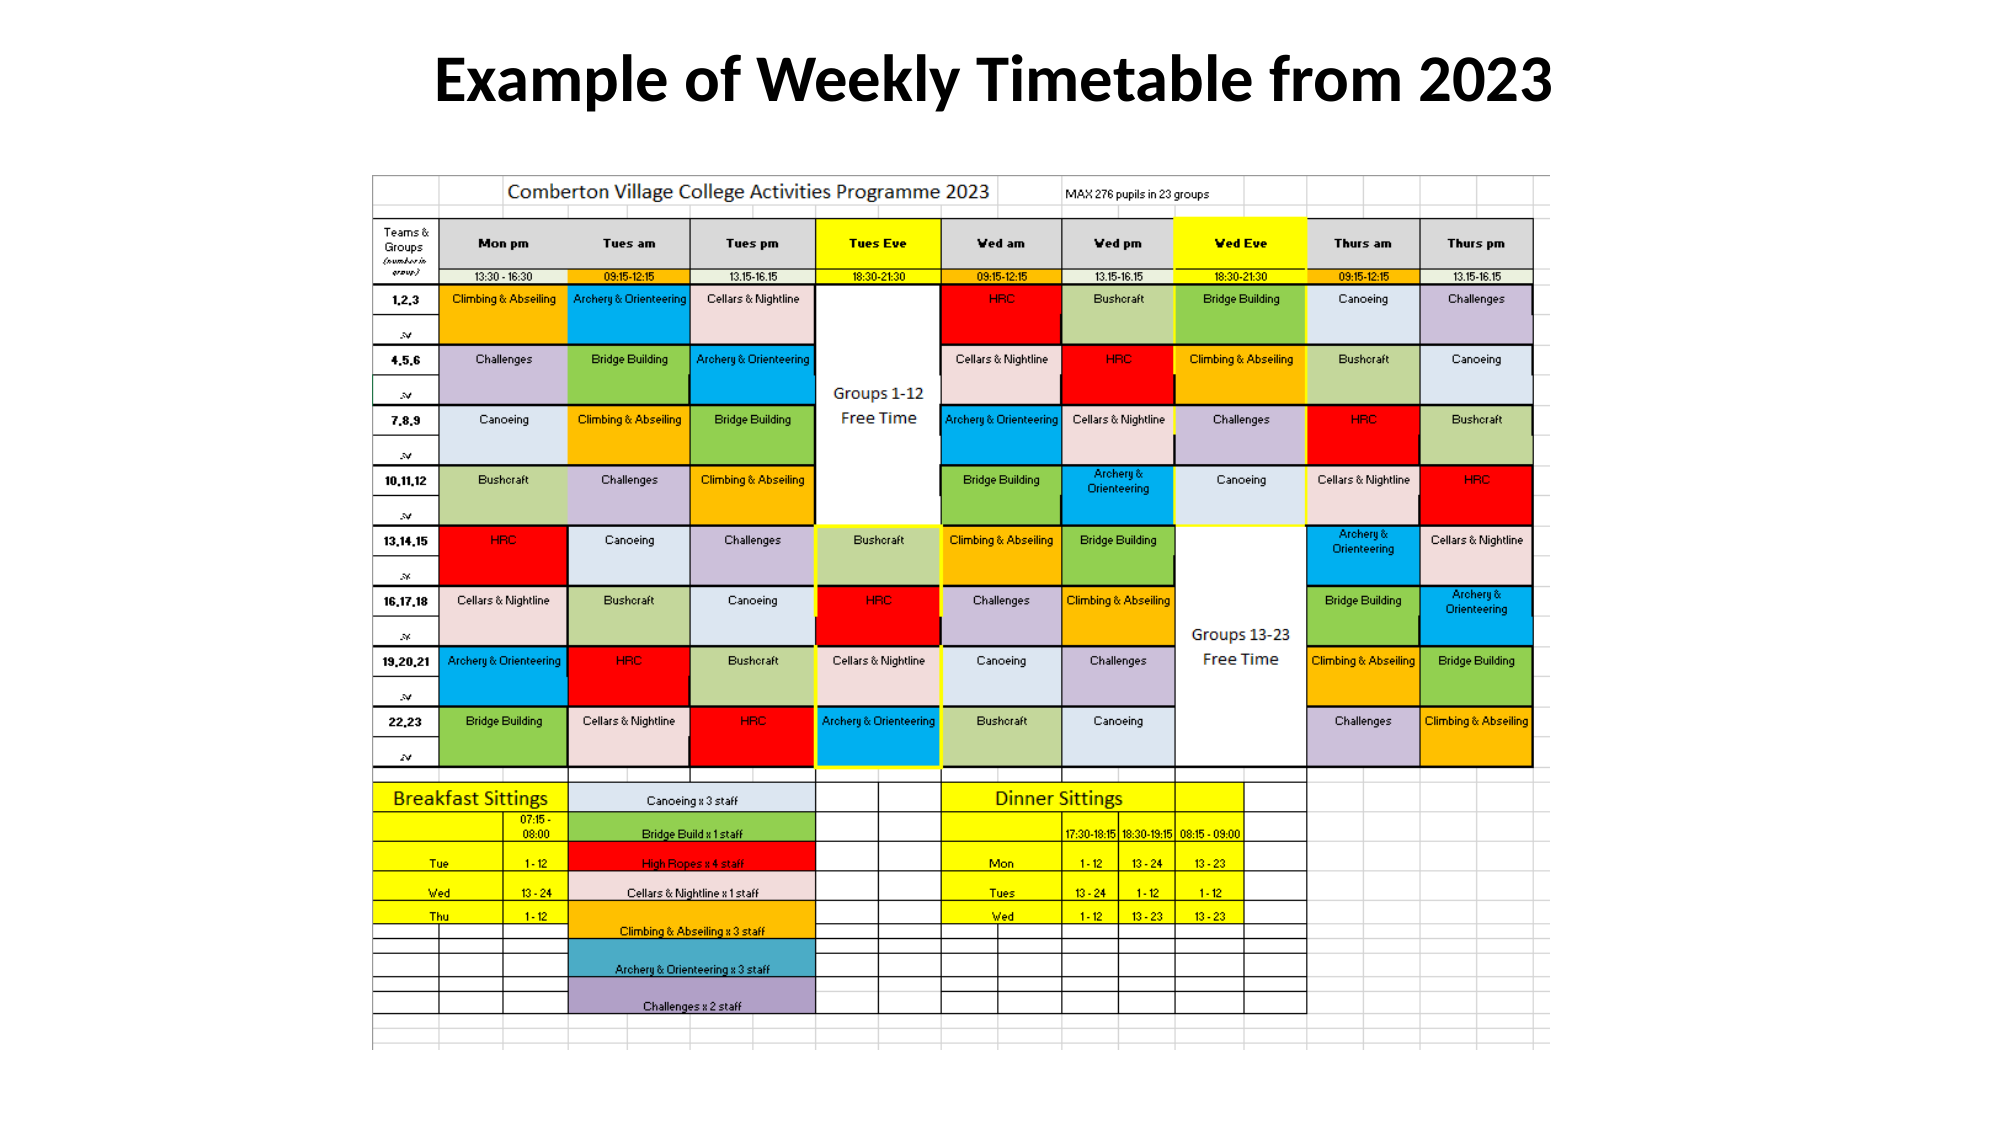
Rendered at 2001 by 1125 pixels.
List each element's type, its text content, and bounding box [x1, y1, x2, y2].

text_box Example of Weekly Timetable from 2023 [419, 27, 1891, 123]
picture [372, 175, 1550, 1050]
